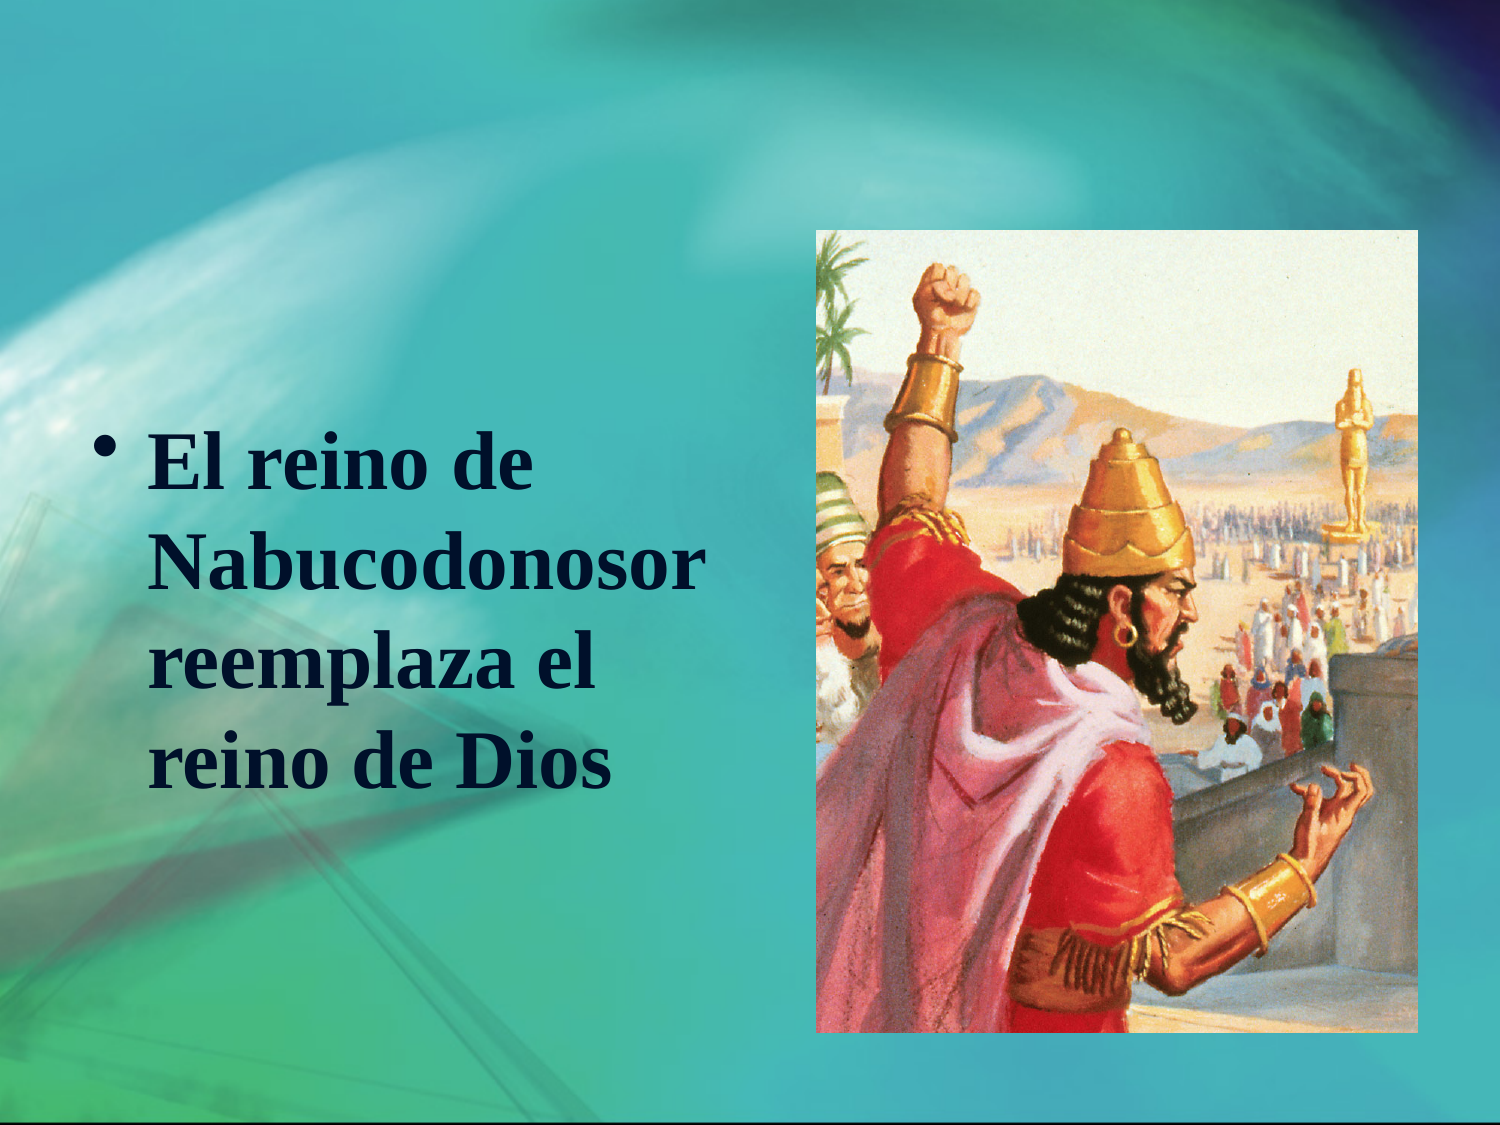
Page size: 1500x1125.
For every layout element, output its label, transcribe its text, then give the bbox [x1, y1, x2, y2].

picture [0, 0, 1500, 1125]
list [816, 230, 1419, 1034]
list El reino de Nabucodonosor reemplaza el reino de Dios [75, 398, 739, 1034]
